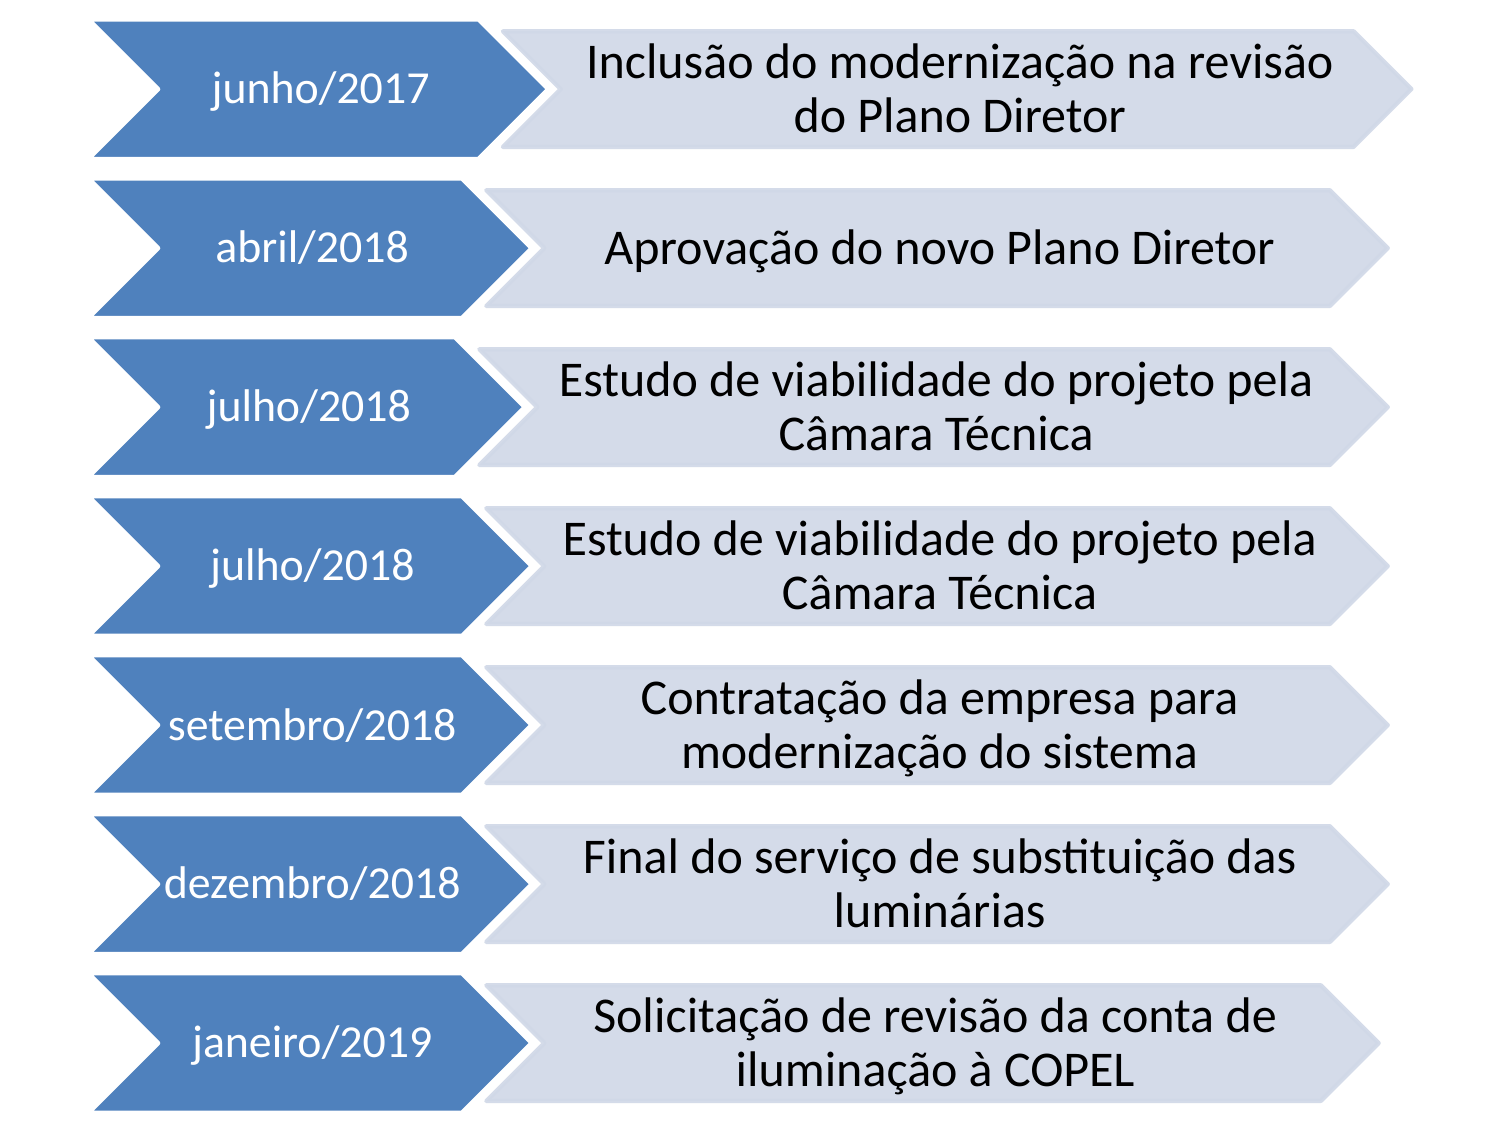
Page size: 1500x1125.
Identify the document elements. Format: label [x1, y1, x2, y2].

text_box [17, 18, 1483, 1114]
